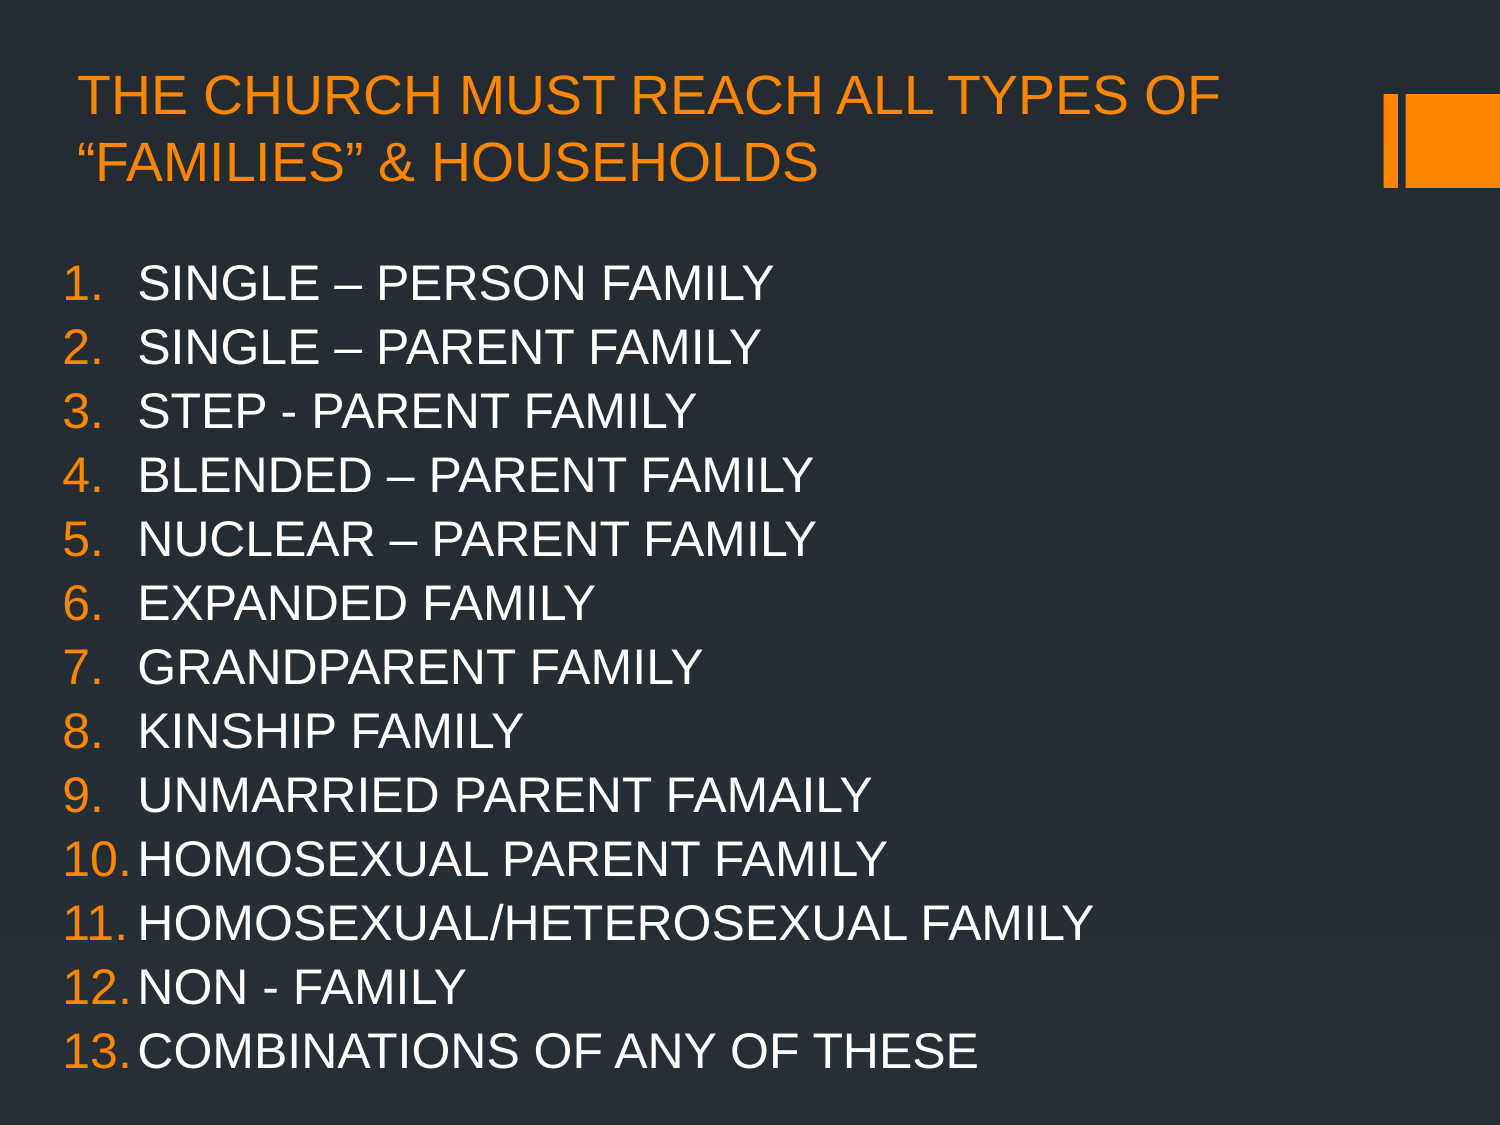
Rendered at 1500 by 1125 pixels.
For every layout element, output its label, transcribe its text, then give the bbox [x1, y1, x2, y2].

title THE CHURCH MUST REACH ALL TYPES OF “FAMILIES” & HOUSEHOLDS [62, 50, 1425, 200]
list SINGLE – PERSON FAMILY SINGLE – PARENT FAMILY STEP - PARENT FAMILY BLENDED – PARENT FAMILY NUCLEAR – PARENT FAMILY EXPANDED FAMILY GRANDPARENT FAMILY KINSHIP FAMILY UNMARRIED PARENT FAMAILY HOMOSEXUAL PARENT FAMILY HOMOSEXUAL/HETEROSEXUAL FAMILY NON - FAMILY COMBINATIONS OF ANY OF THESE [24, 249, 1500, 1100]
